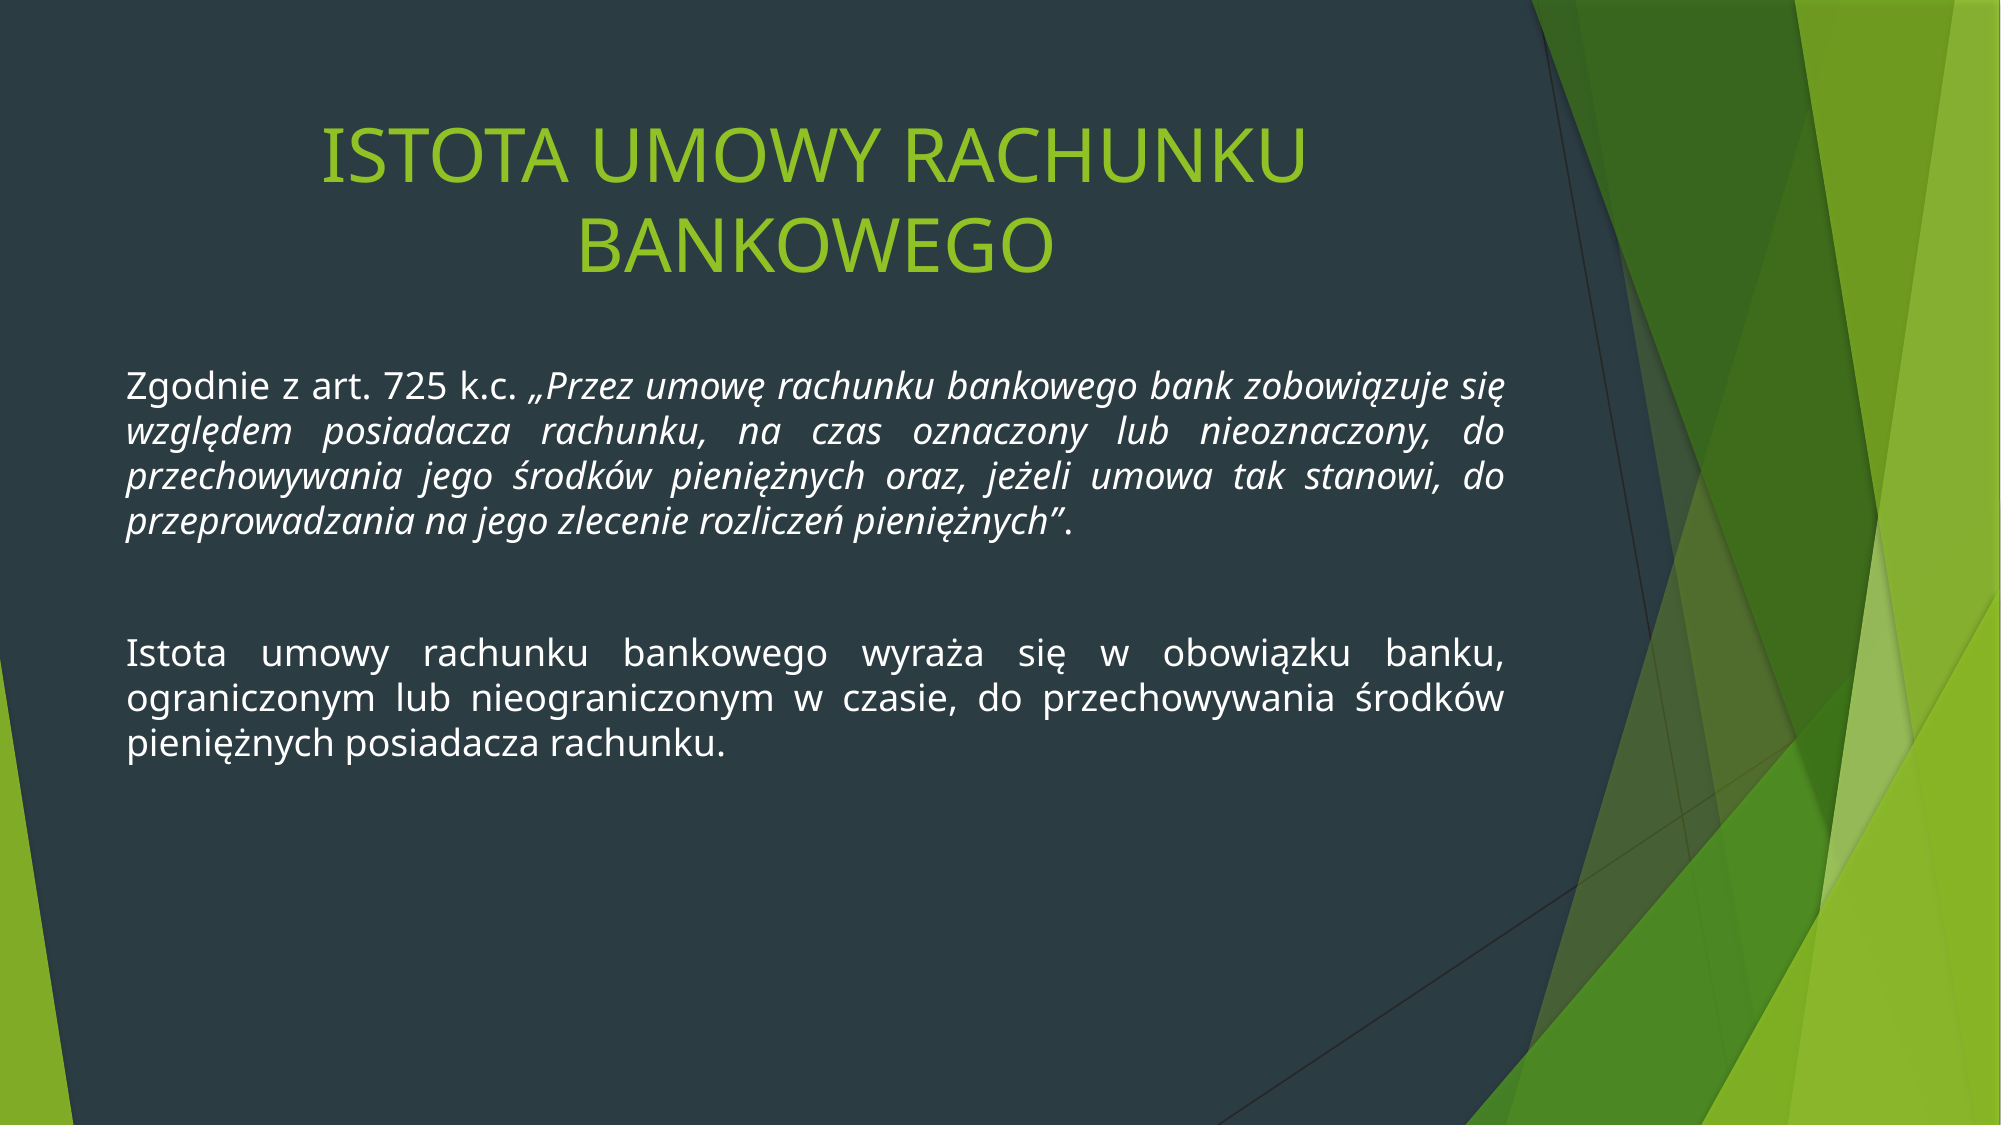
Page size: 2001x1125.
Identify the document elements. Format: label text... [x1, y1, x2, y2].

list Zgodnie z art. 725 k.c. „Przez umowę rachunku bankowego bank zobowiązuje się względem posiadacza rachunku, na czas oznaczony lub nieoznaczony, do przechowywania jego środków pieniężnych oraz, jeżeli umowa tak stanowi, do przeprowadzania na jego zlecenie rozliczeń pieniężnych”. Istota umowy rachunku bankowego wyraża się w obowiązku banku, ograniczonym lub nieograniczonym w czasie, do przechowywania środków pieniężnych posiadacza rachunku. [111, 354, 1522, 992]
title ISTOTA UMOWY RACHUNKU BANKOWEGO [111, 99, 1522, 317]
